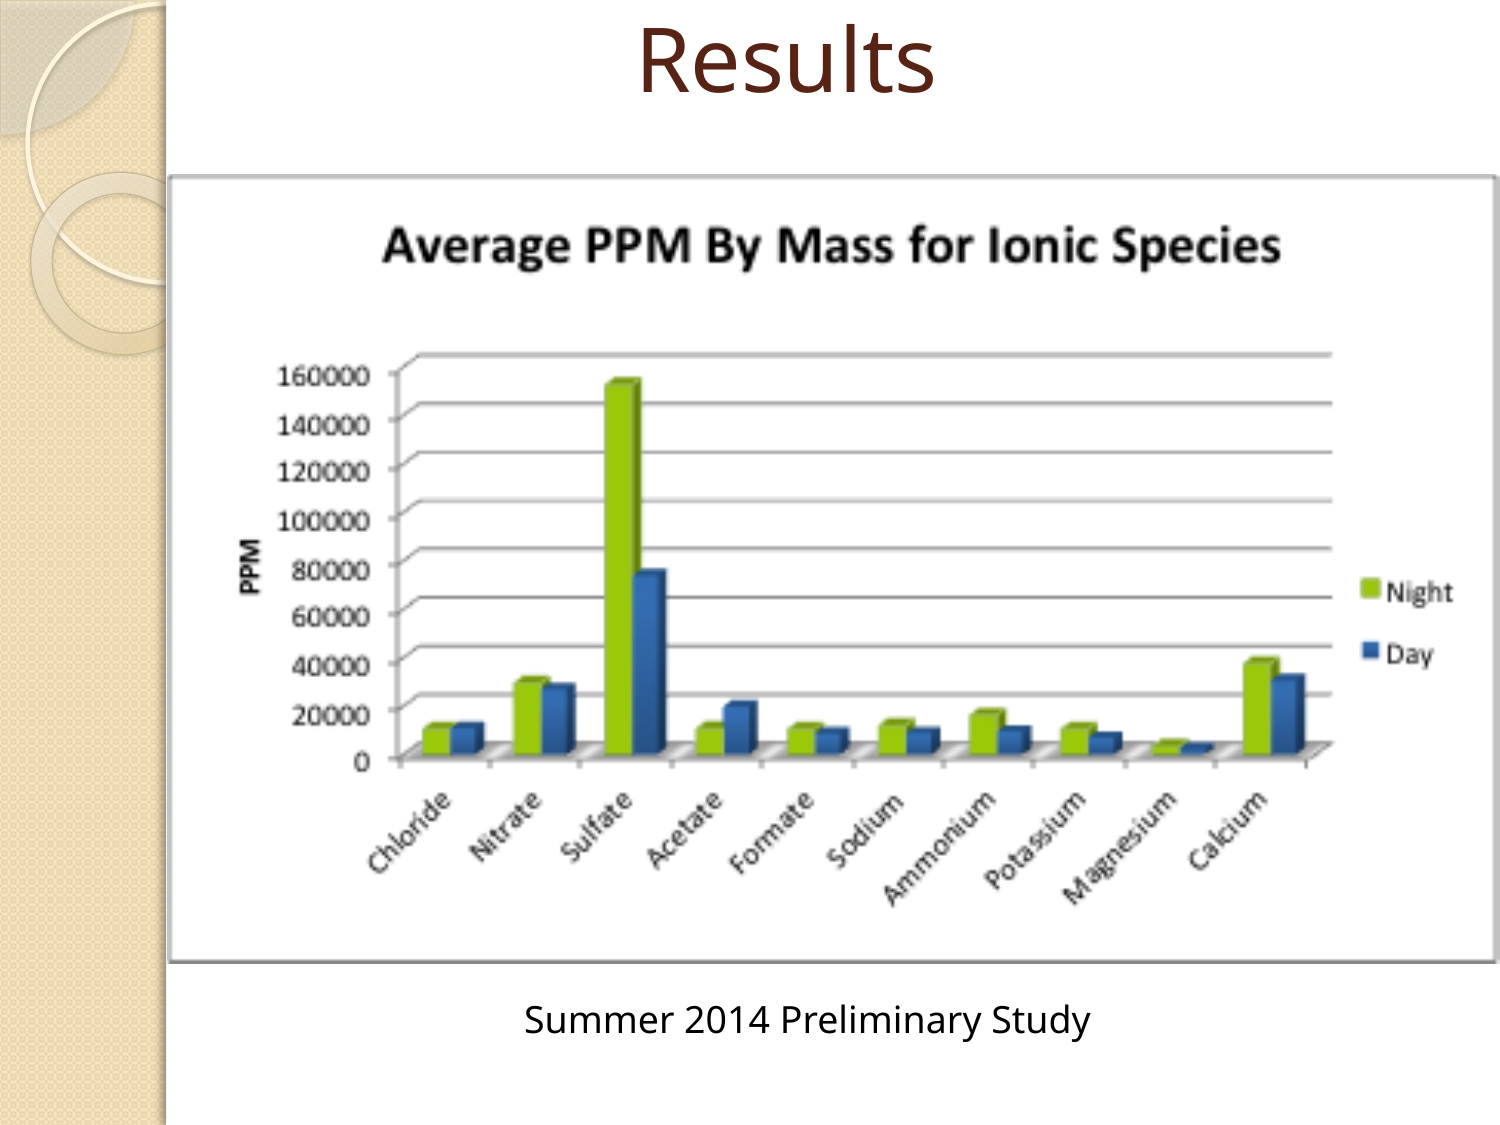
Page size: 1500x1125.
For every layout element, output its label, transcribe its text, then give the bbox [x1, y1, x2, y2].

picture [167, 174, 1500, 965]
text_box Summer 2014 Preliminary Study [509, 988, 1116, 1048]
title Results [550, 0, 1416, 151]
